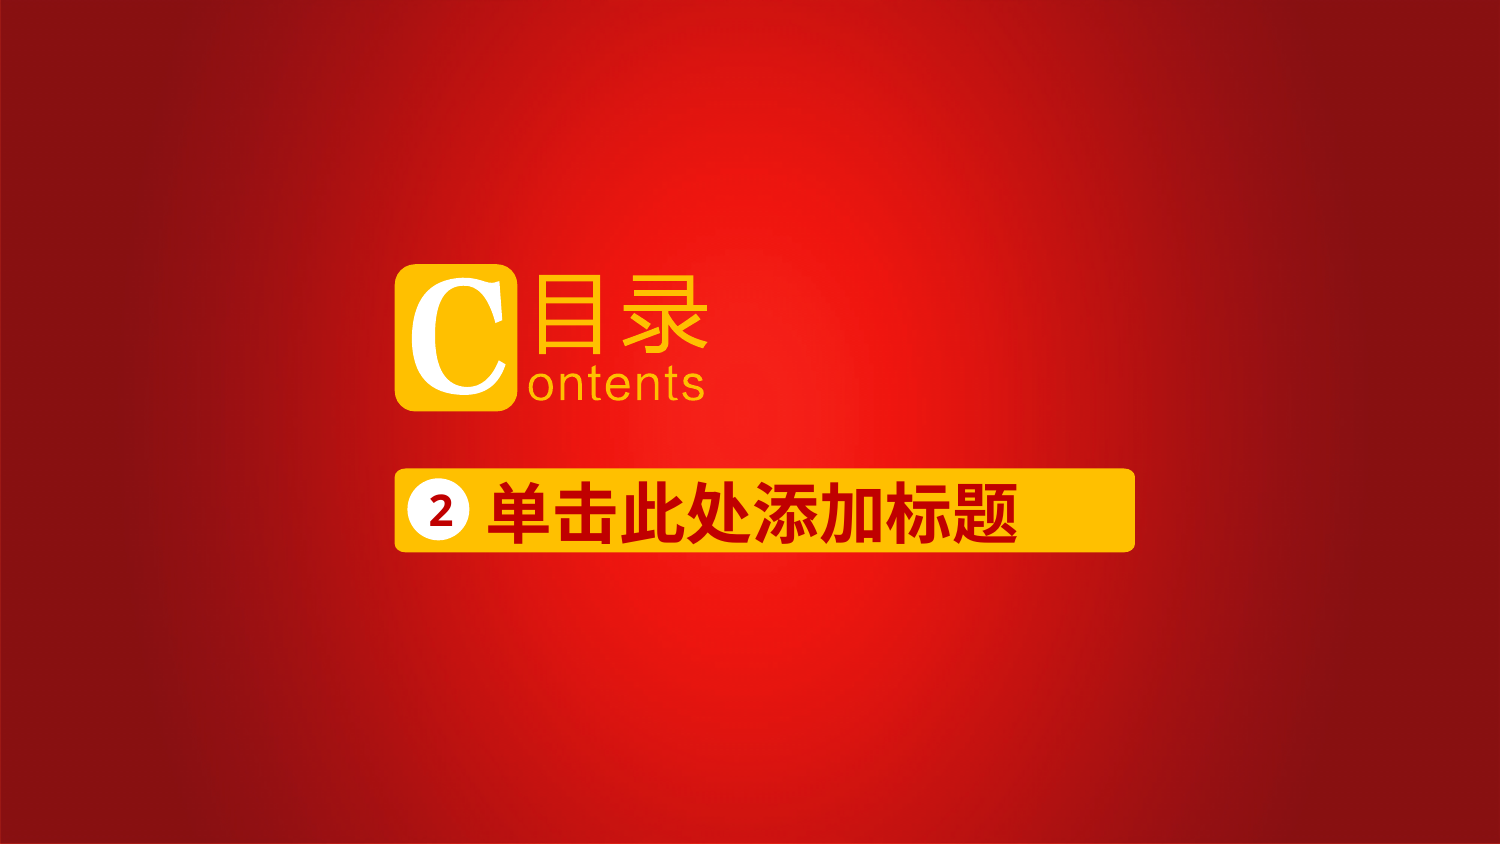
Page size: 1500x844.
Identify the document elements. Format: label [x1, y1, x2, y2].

picture [0, 0, 1500, 844]
text_box [407, 475, 470, 544]
